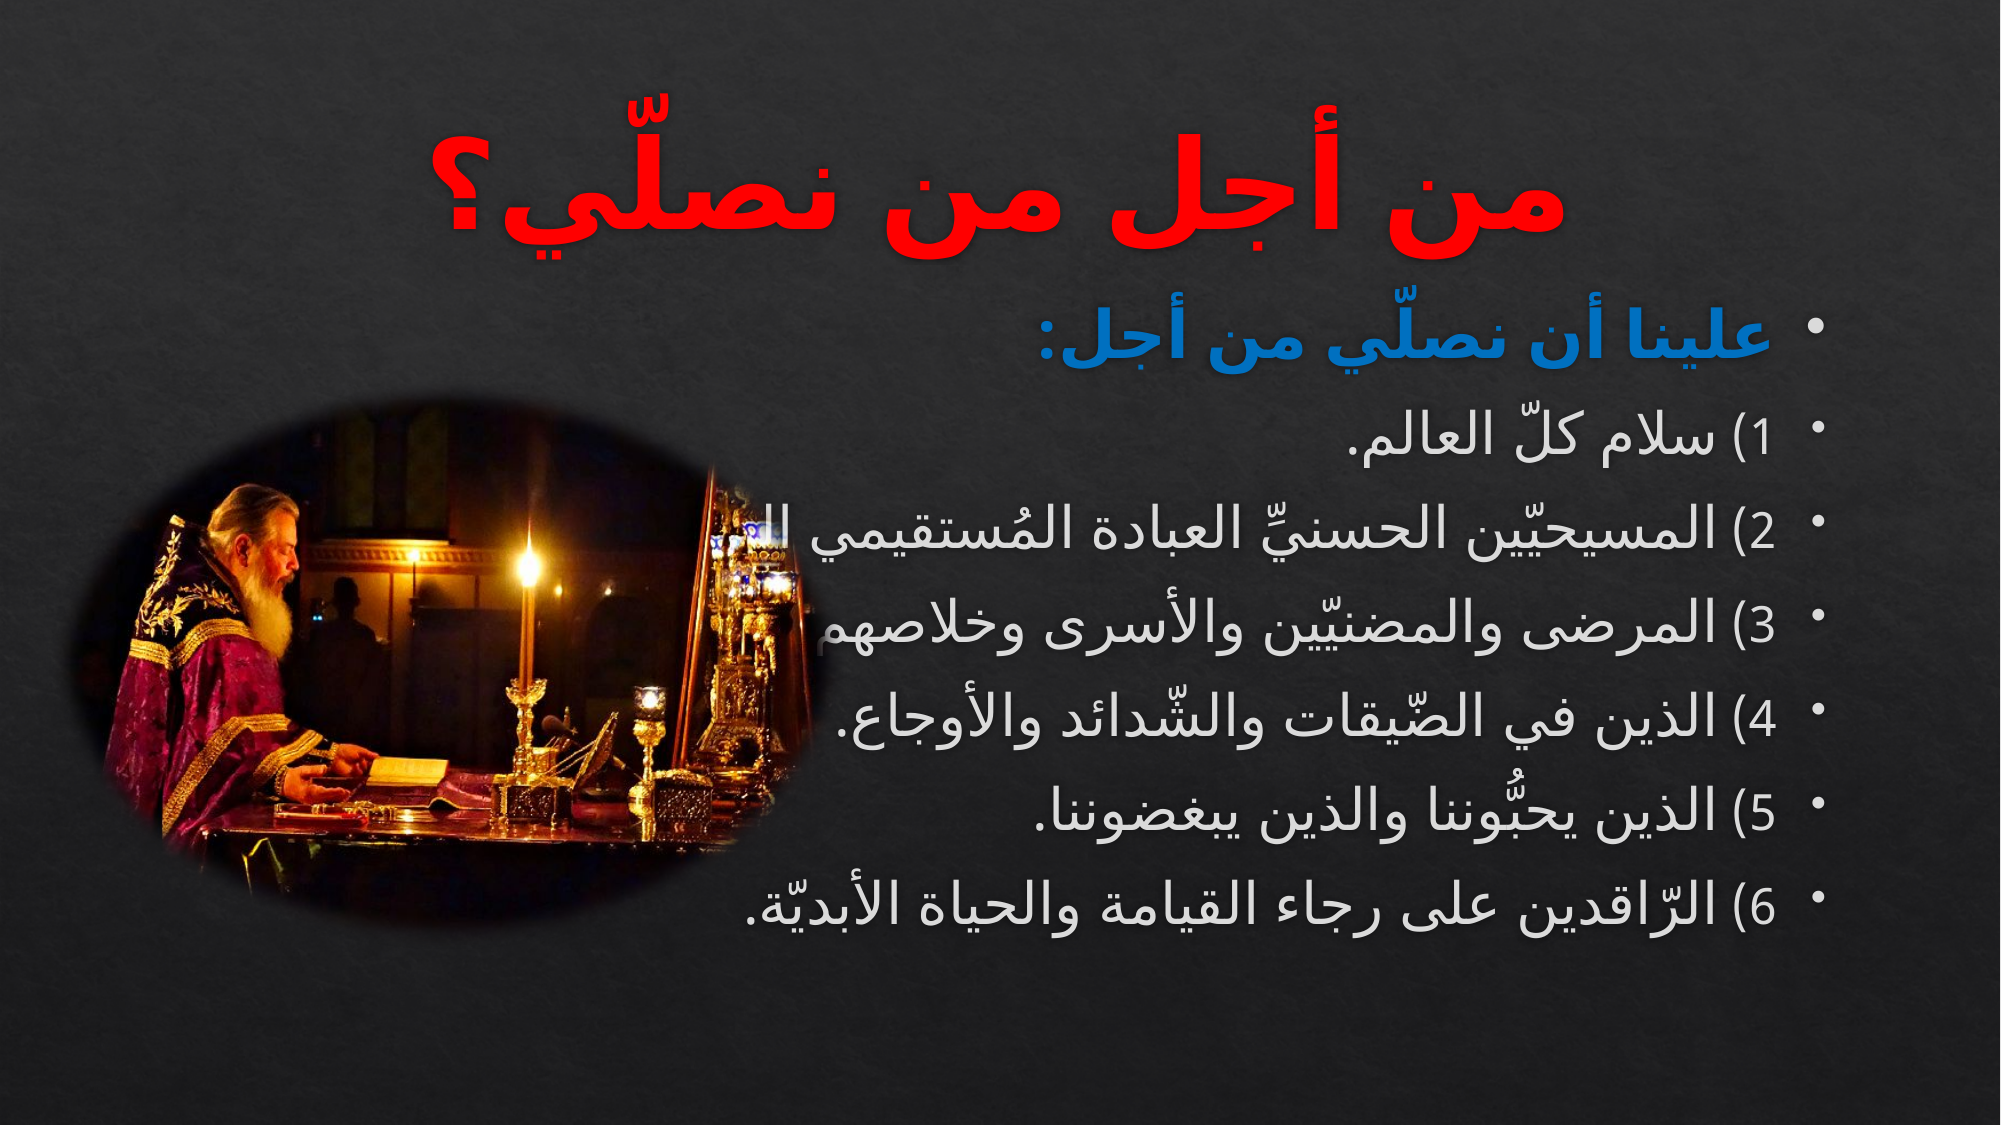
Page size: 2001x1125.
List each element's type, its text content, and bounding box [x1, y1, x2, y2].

picture [48, 376, 848, 951]
title من أجل من نصلّي؟ [149, 99, 1849, 260]
list علينا أن نصلّي من أجل: 1) سلام كلّ العالم. 2) المسيحيّين الحسنيِّ العبادة المُستقيمي الرأي. 3) المرضى والمضنيّين والأسرى وخلاصهم. 4) الذين في الضّيقات والشّدائد والأوجاع. 5) الذين يحبُّوننا والذين يبغضوننا. 6) الرّاقدين على رجاء القيامة والحياة الأبديّة. [149, 284, 1849, 950]
